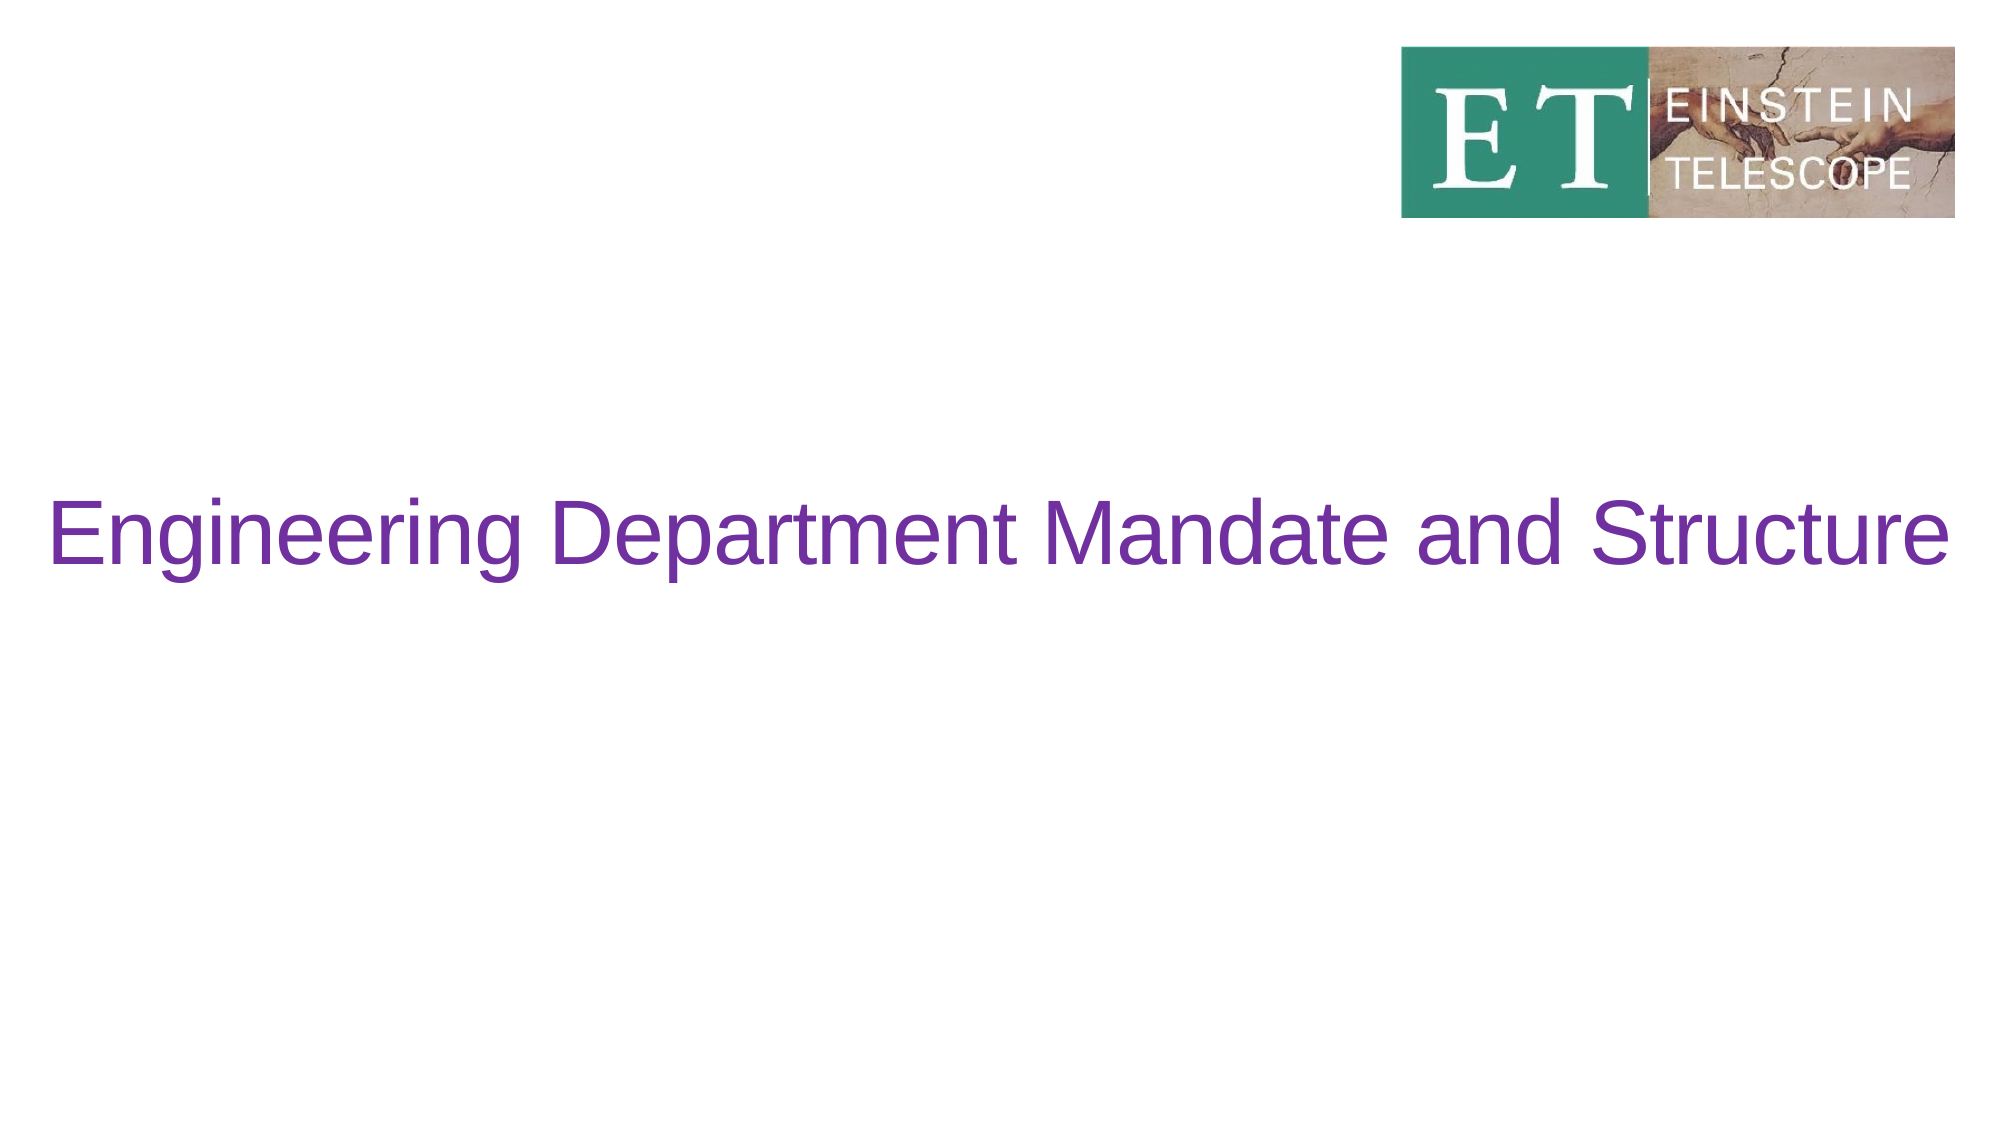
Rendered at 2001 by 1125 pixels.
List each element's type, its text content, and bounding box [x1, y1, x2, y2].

picture [1401, 46, 1955, 218]
text_box Engineering Department Mandate and Structure [31, 533, 1969, 591]
